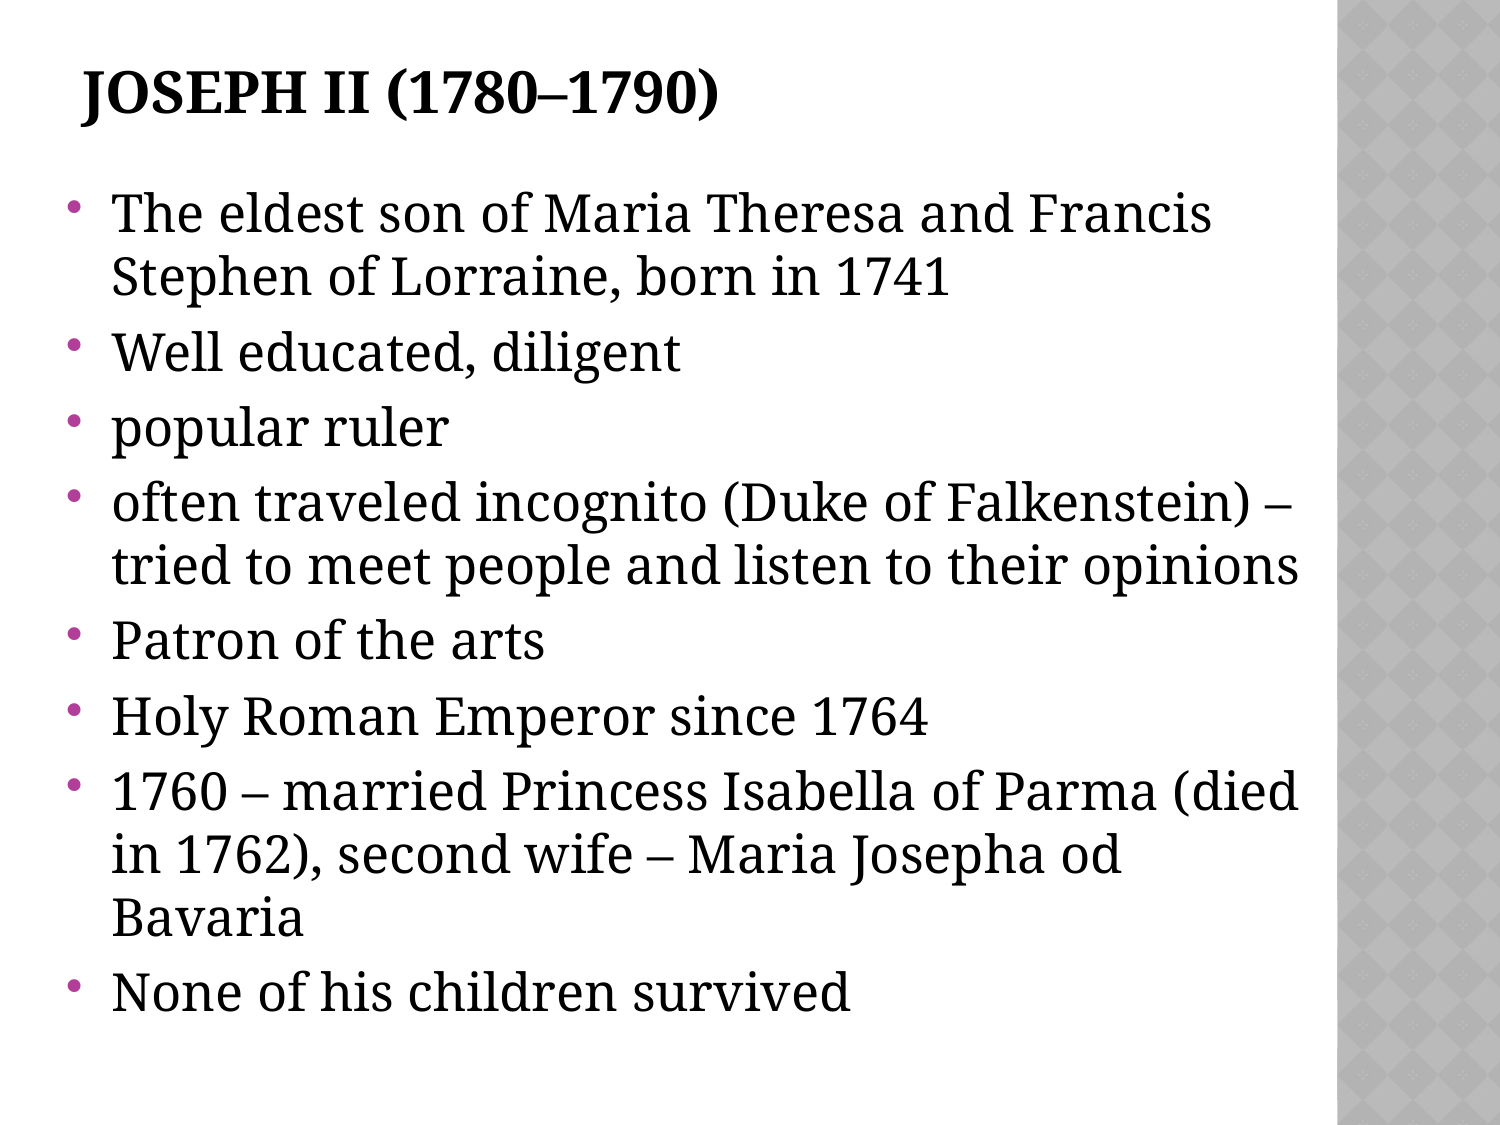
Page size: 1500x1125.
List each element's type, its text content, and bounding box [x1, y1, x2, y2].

title Joseph II (1780–1790) [75, 52, 1263, 126]
list The eldest son of Maria Theresa and Francis Stephen of Lorraine, born in 1741 Well educated, diligent popular ruler often traveled incognito (Duke of Falkenstein) – tried to meet people and listen to their opinions Patron of the arts Holy Roman Emperor since 1764 1760 – married Princess Isabella of Parma (died in 1762), second wife – Maria Josepha od Bavaria None of his children survived [53, 172, 1329, 1071]
